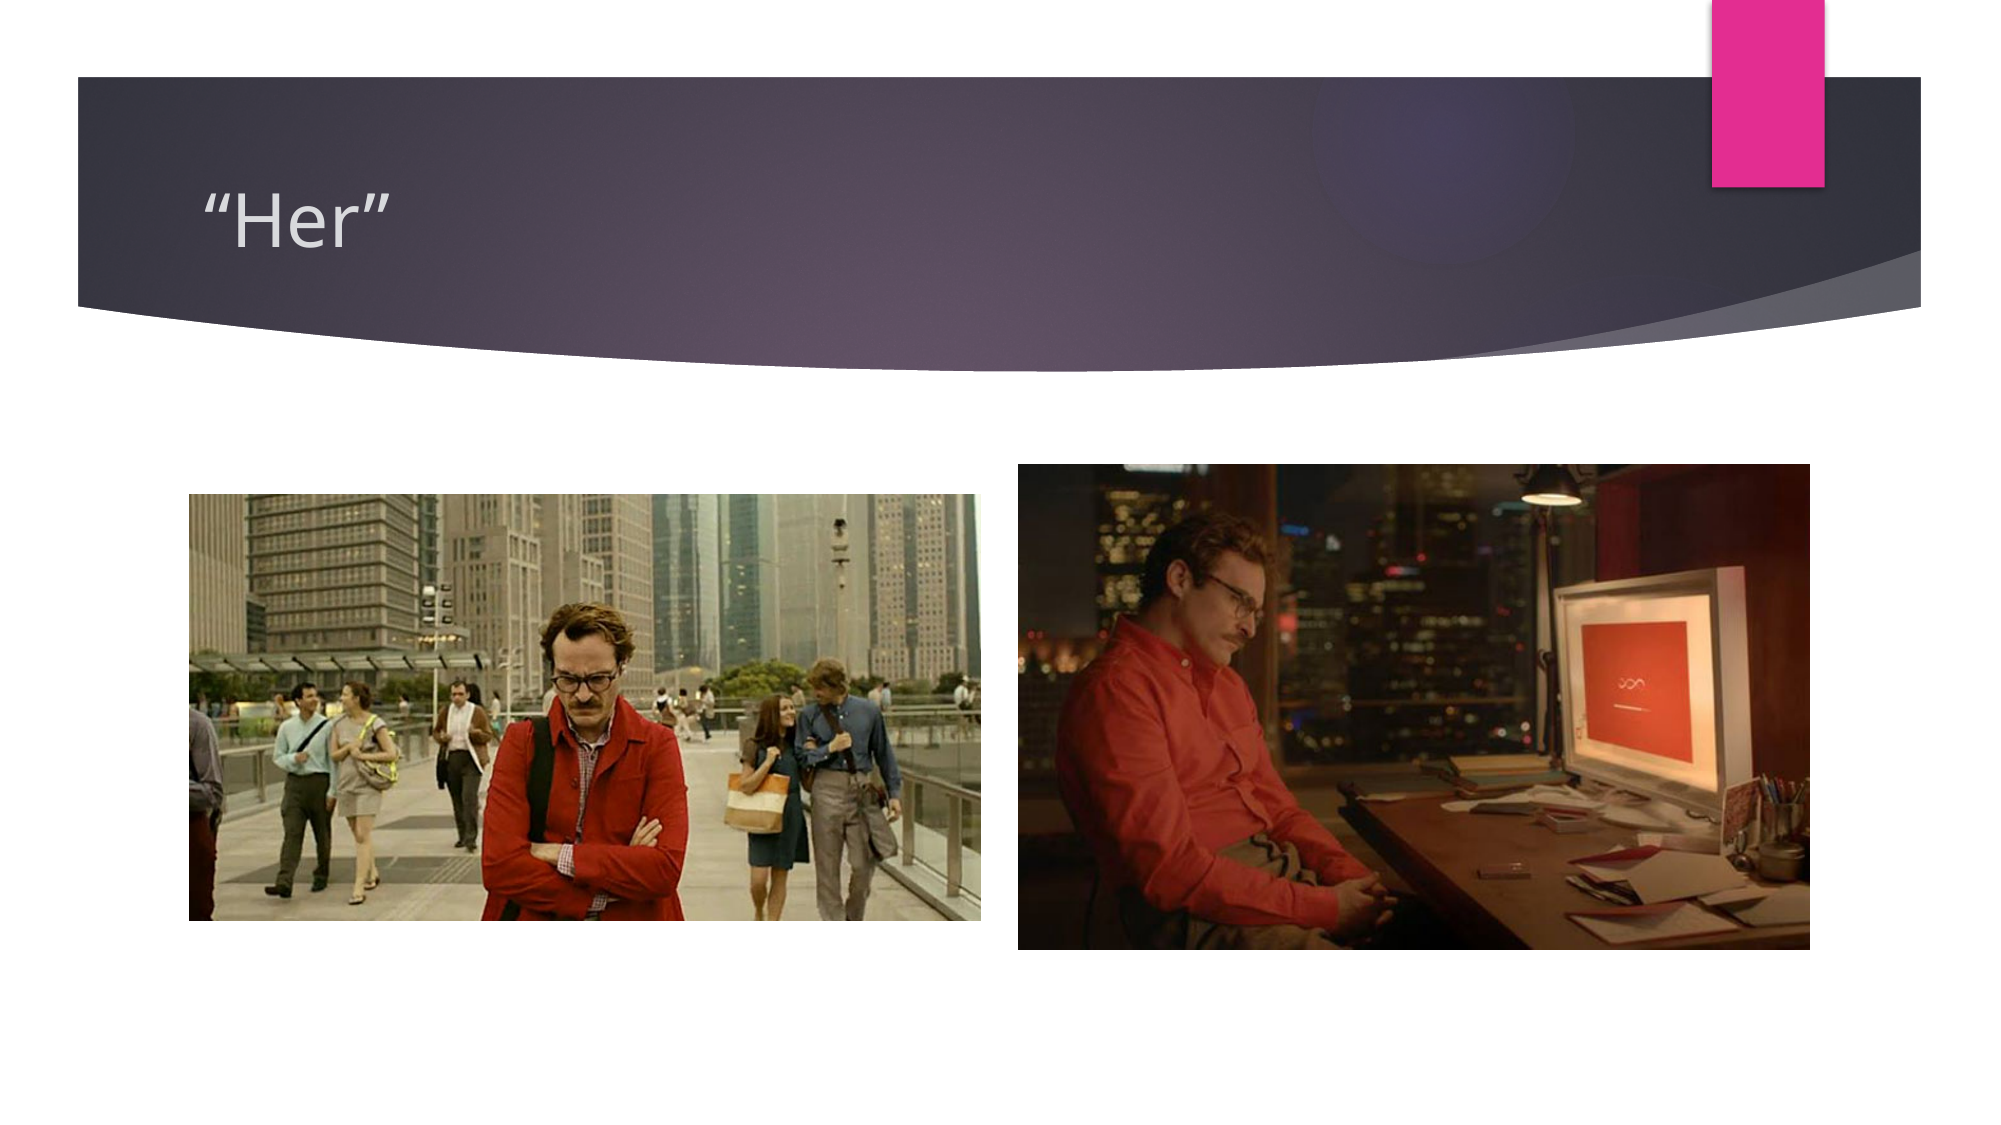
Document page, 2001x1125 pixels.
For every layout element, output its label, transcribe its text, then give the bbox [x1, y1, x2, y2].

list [1018, 464, 1811, 950]
title “Her” [189, 159, 1627, 276]
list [189, 493, 982, 921]
